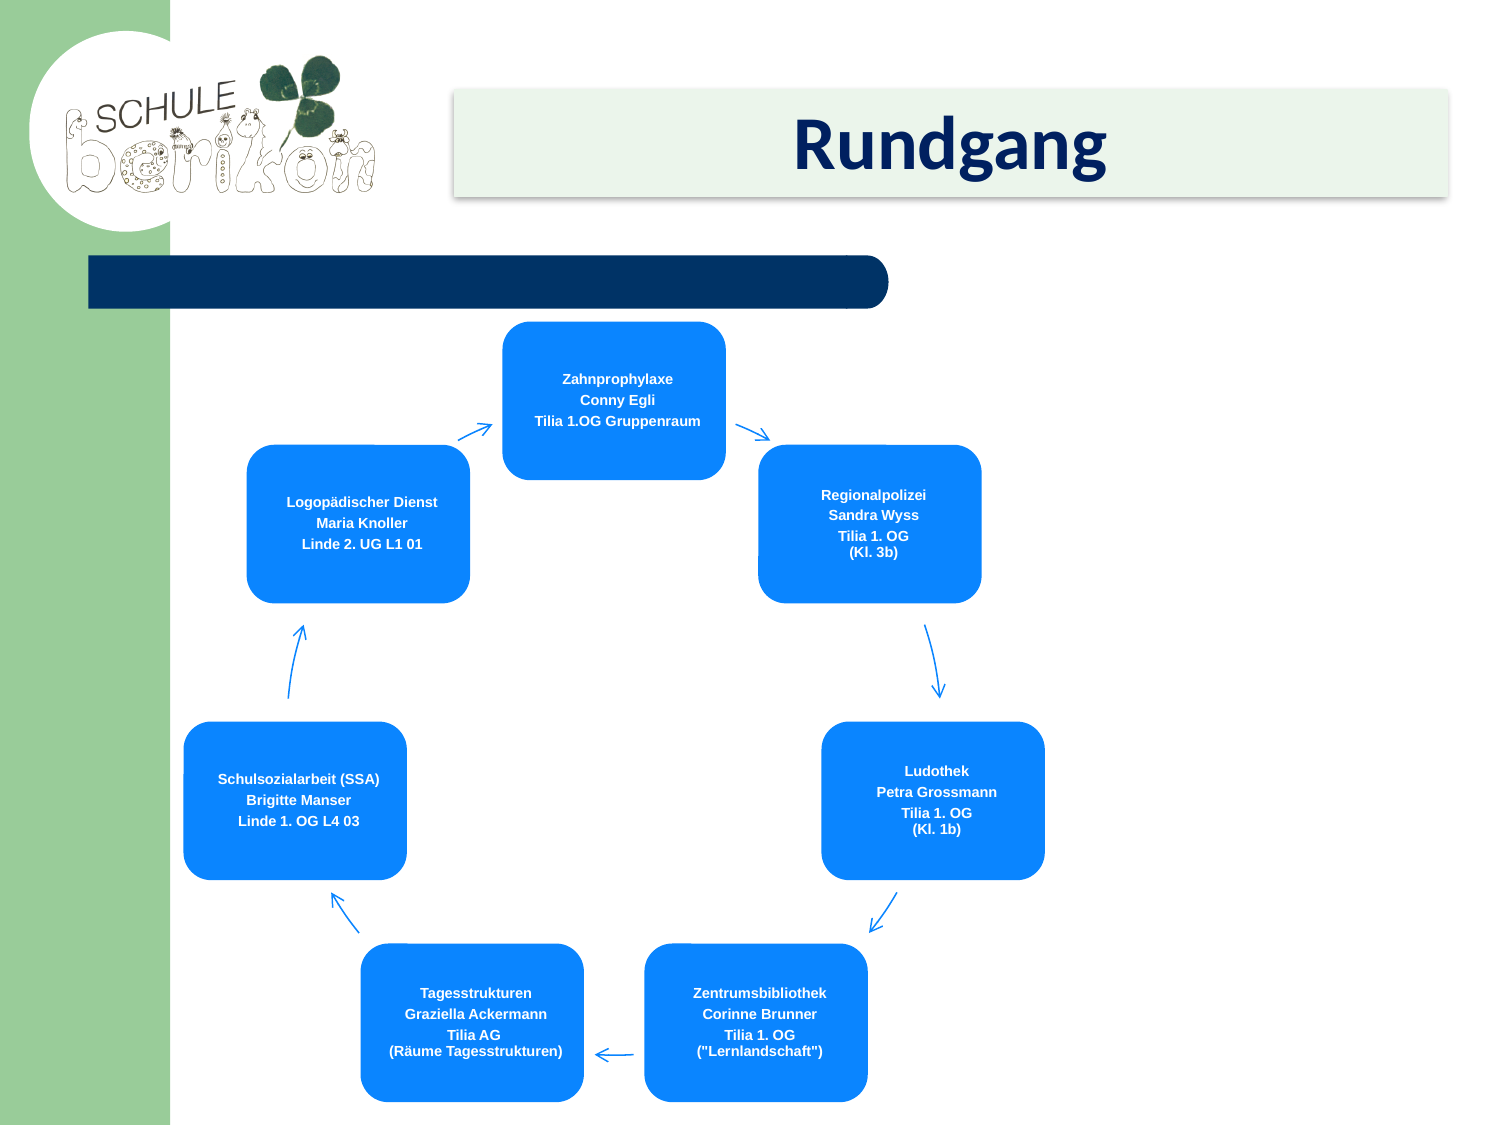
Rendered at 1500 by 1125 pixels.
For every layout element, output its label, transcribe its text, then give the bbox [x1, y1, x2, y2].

picture [64, 54, 384, 194]
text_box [206, 325, 1022, 1098]
text_box Rundgang [454, 90, 1447, 197]
